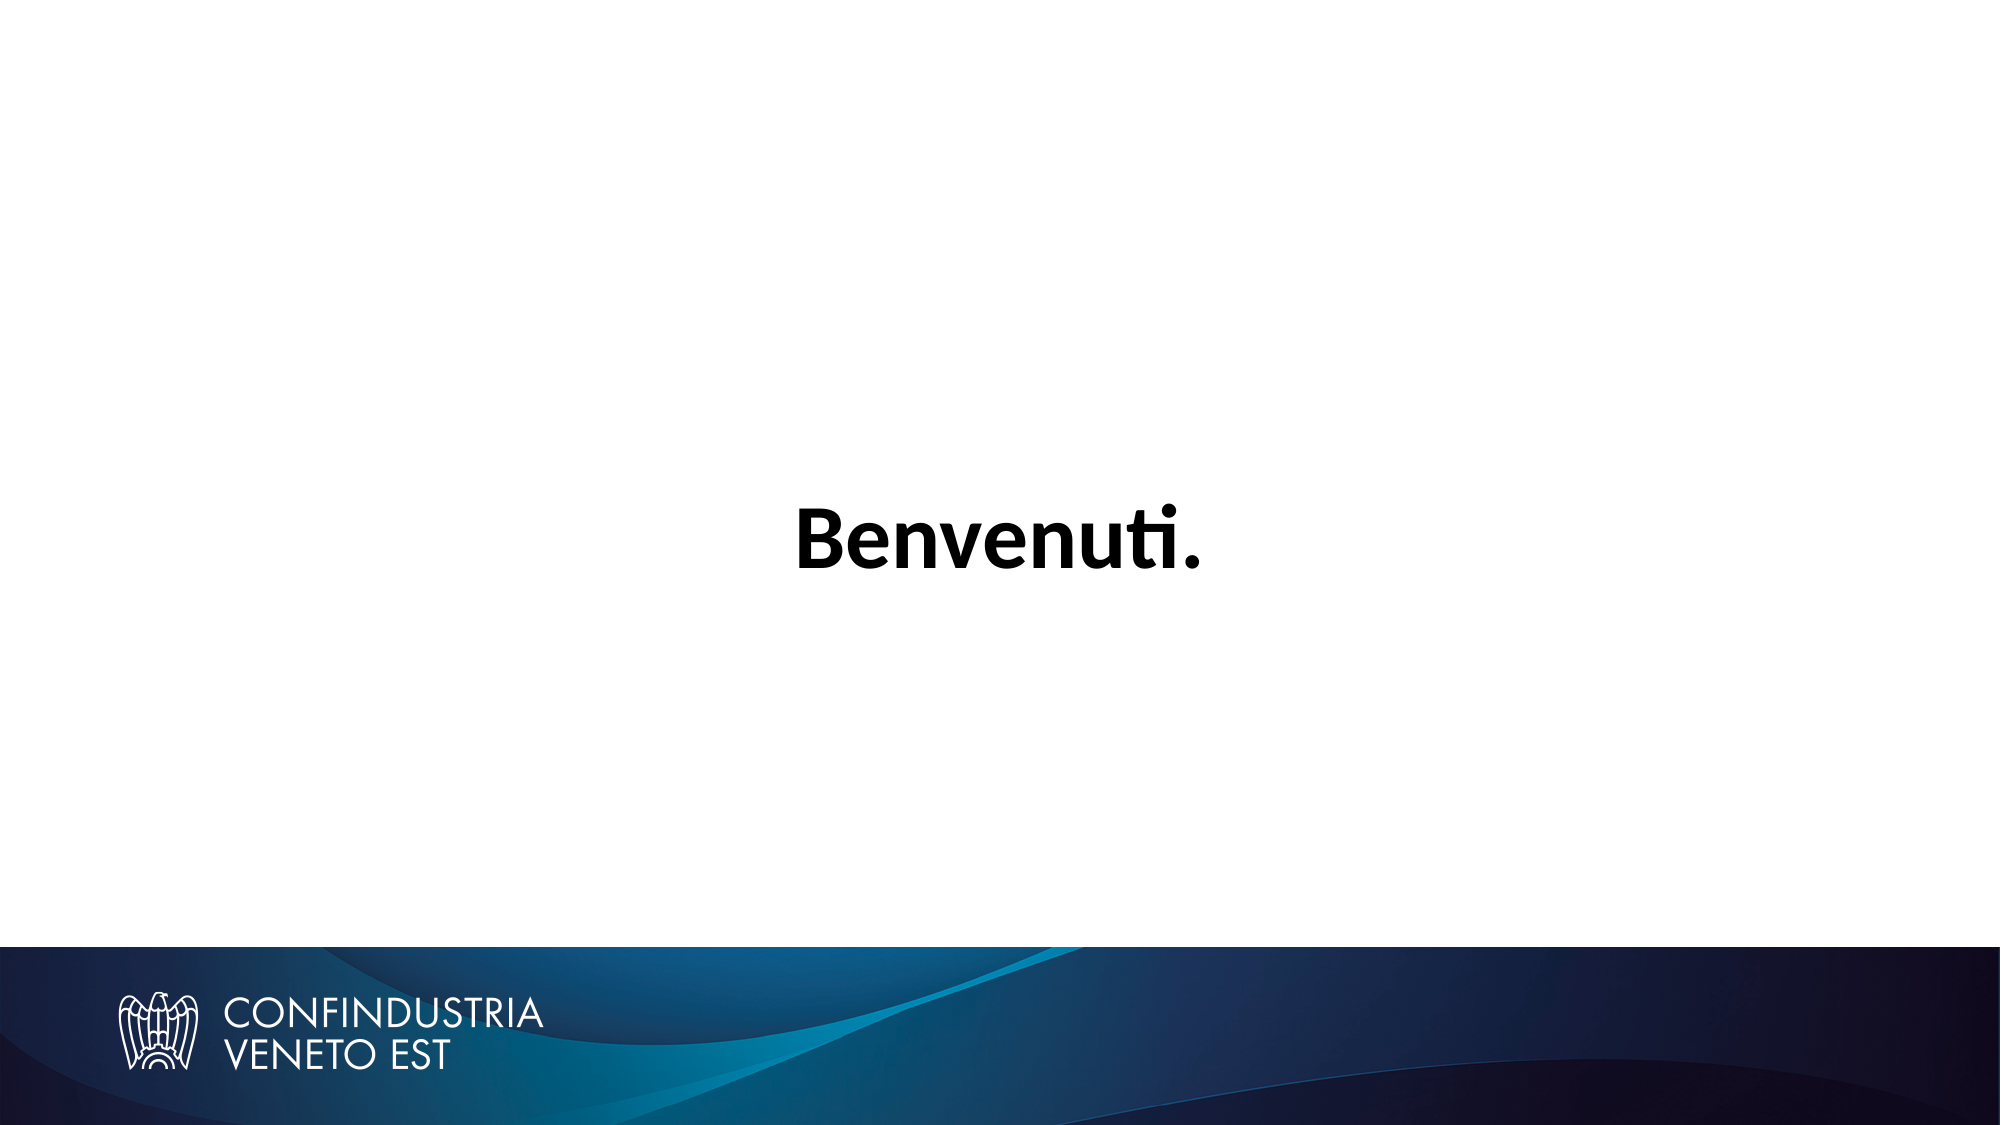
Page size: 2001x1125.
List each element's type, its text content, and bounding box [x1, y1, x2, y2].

picture [773, 947, 2000, 1125]
text_box Benvenuti. [0, 469, 2000, 595]
picture [0, 947, 1037, 1125]
